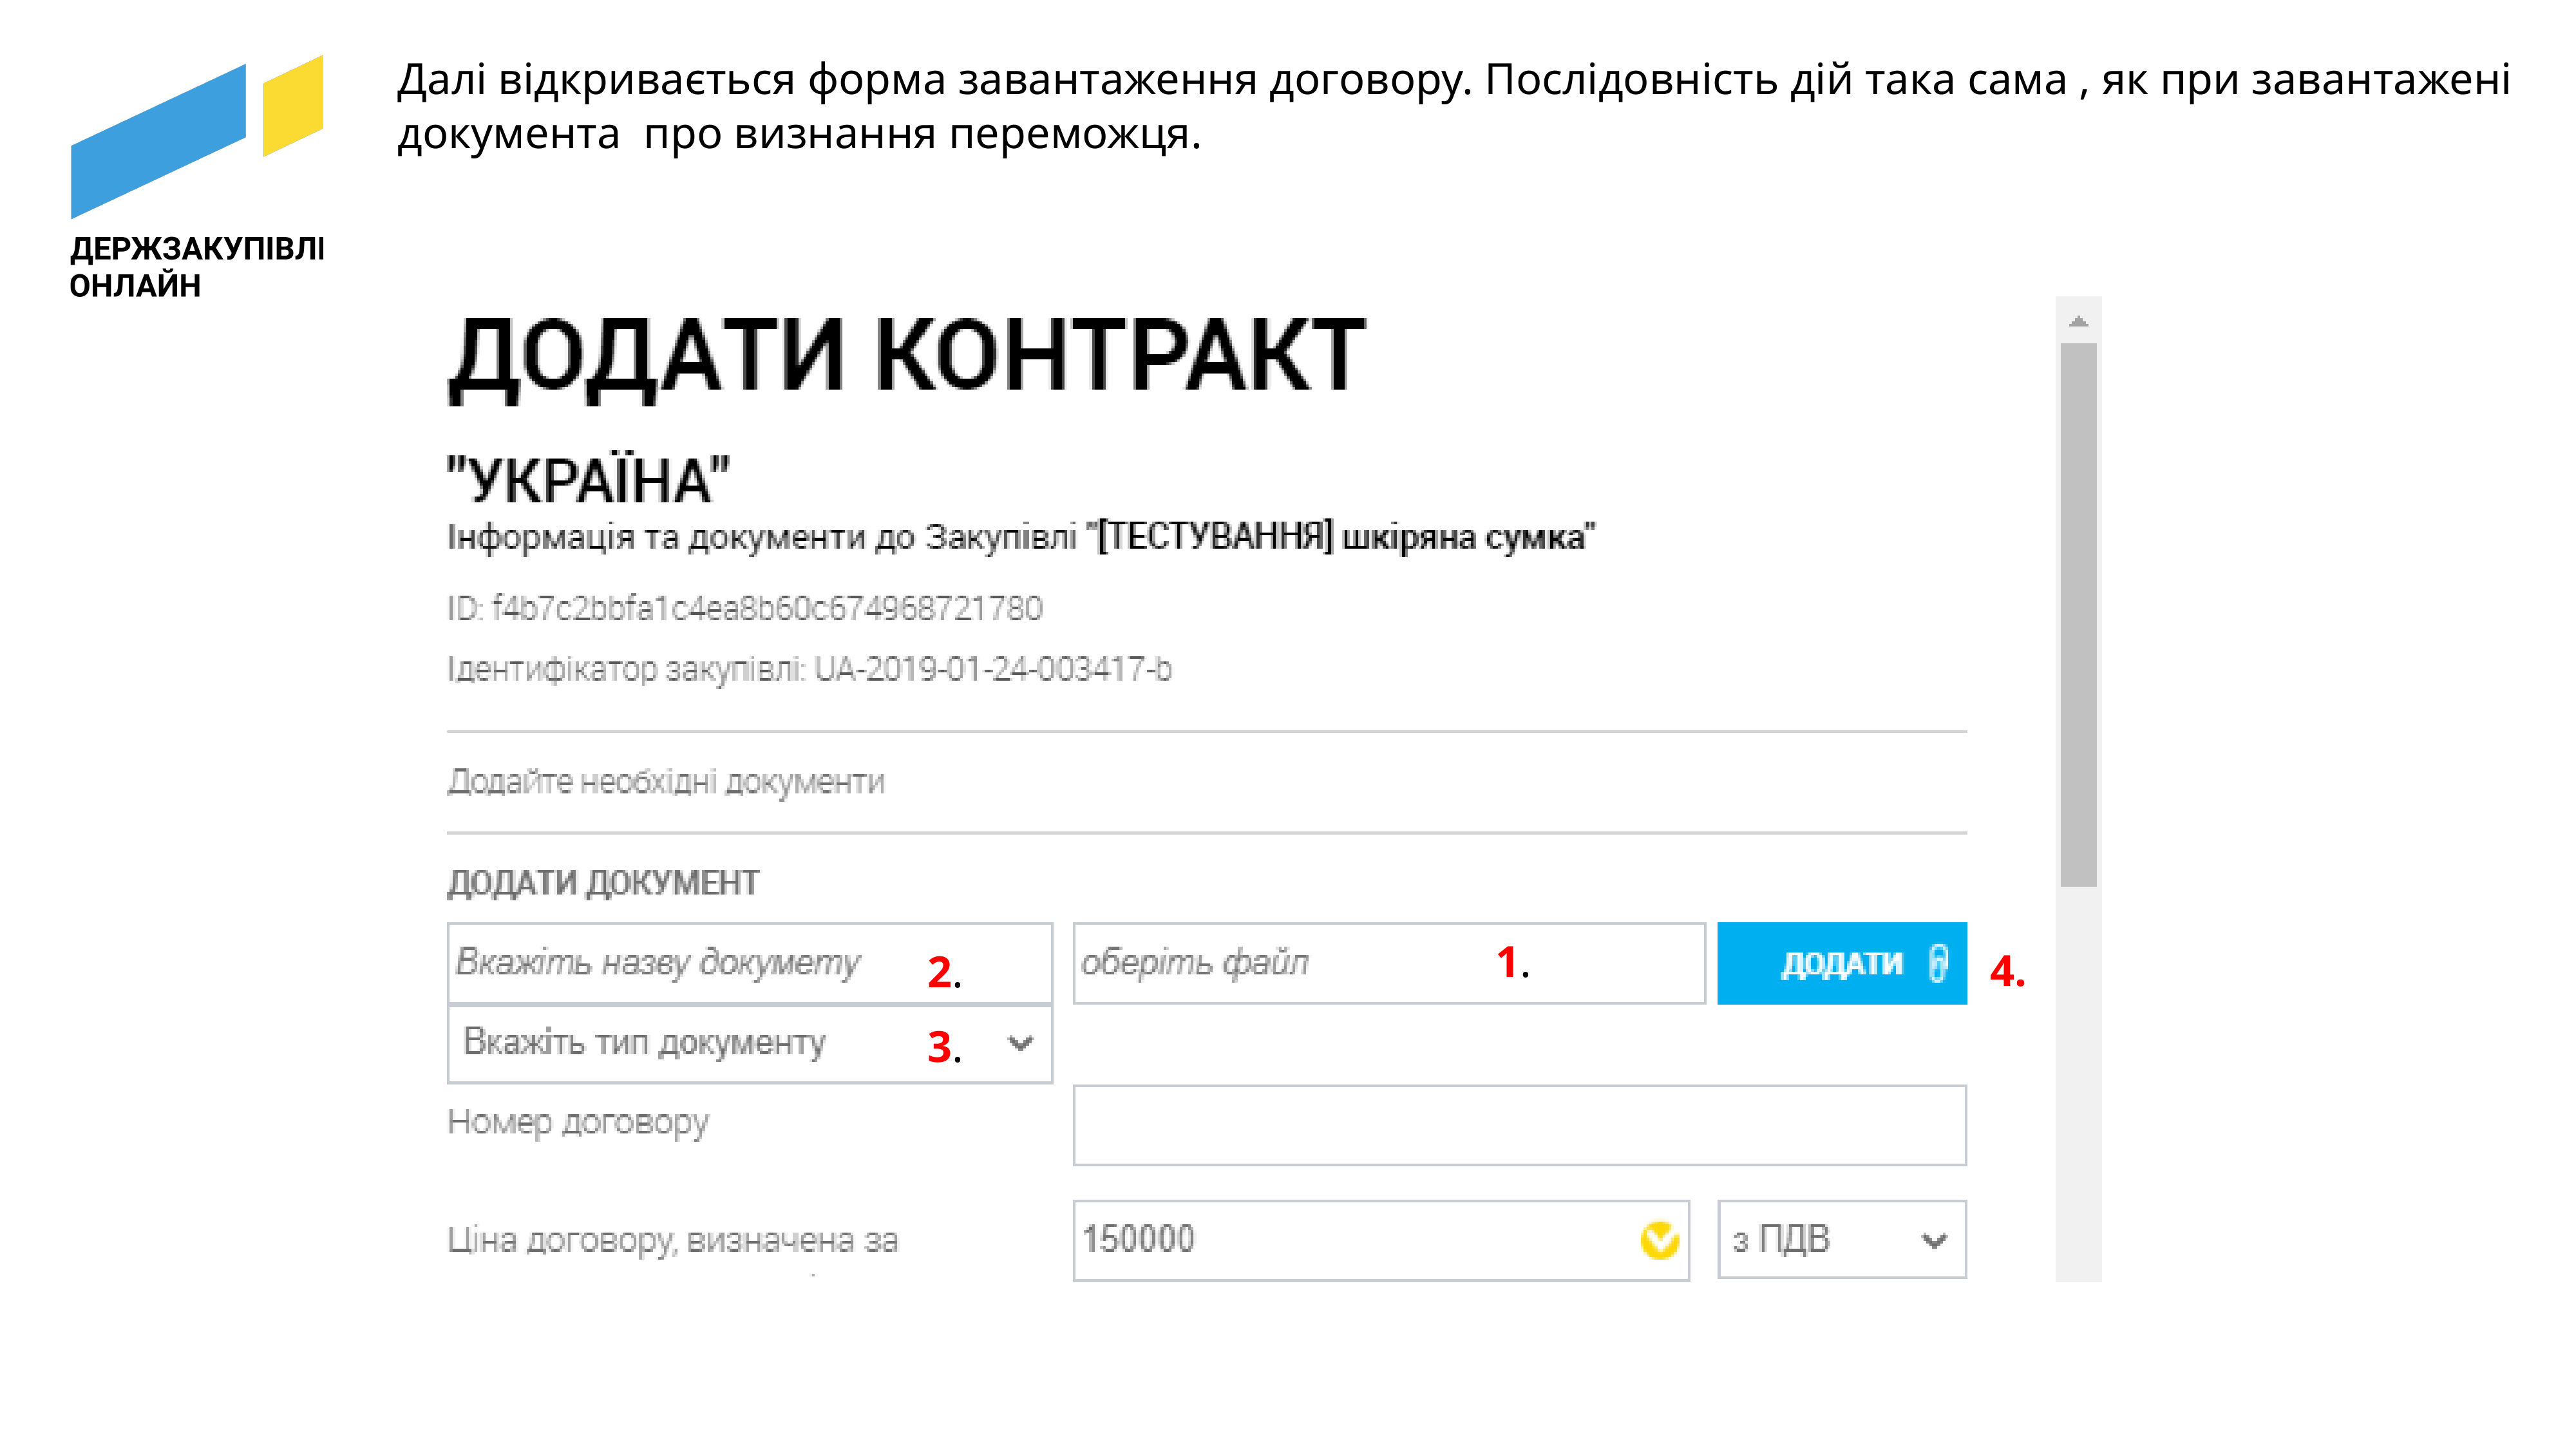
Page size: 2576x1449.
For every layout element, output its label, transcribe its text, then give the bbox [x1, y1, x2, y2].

text_box Далі відкривається форма завантаження договору. Послідовність дій така сама , як при завантажені документа про визнання переможця. [392, 44, 2532, 216]
picture [420, 258, 2127, 1283]
picture [70, 55, 324, 297]
